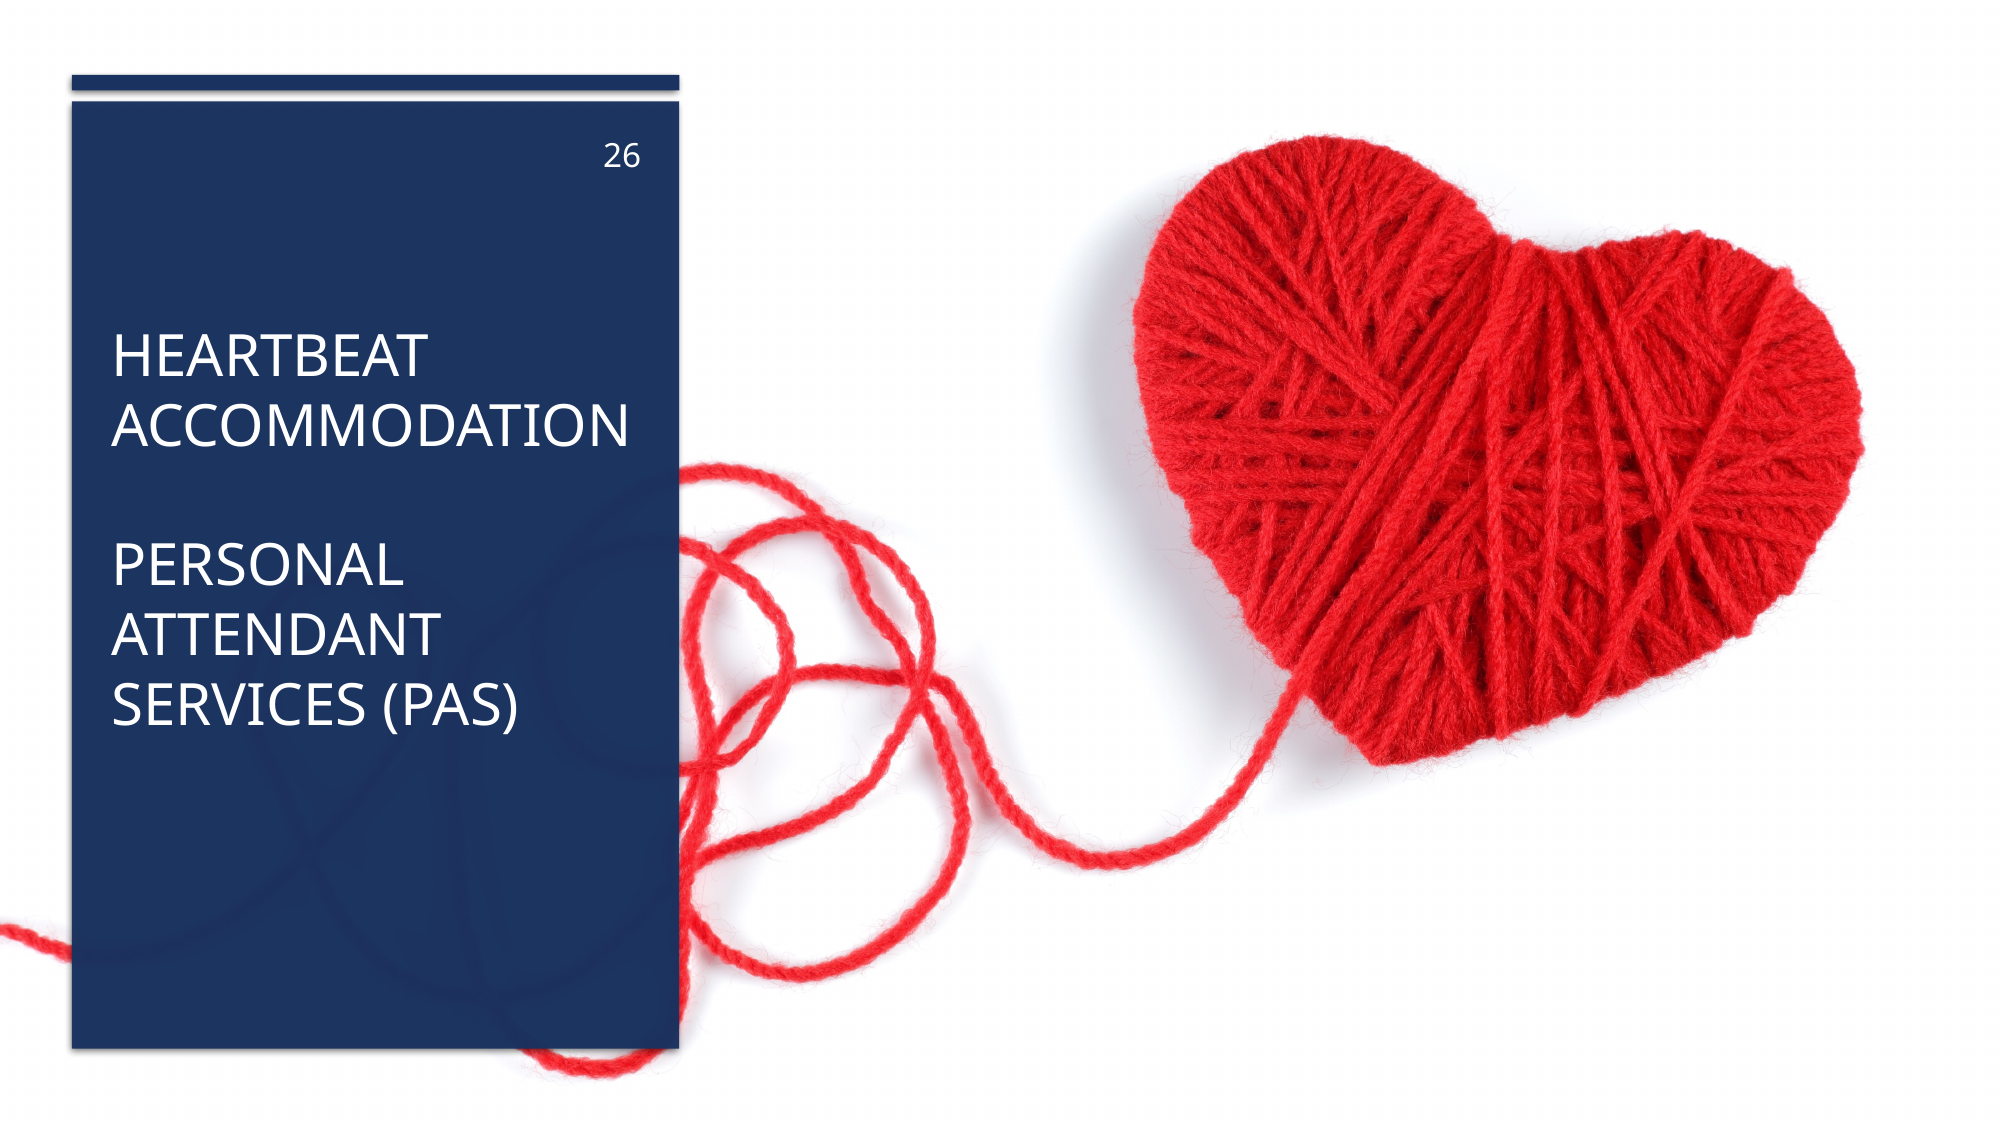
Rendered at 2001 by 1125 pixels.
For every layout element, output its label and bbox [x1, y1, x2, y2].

picture [0, 0, 2000, 1125]
text_box [71, 74, 680, 1049]
